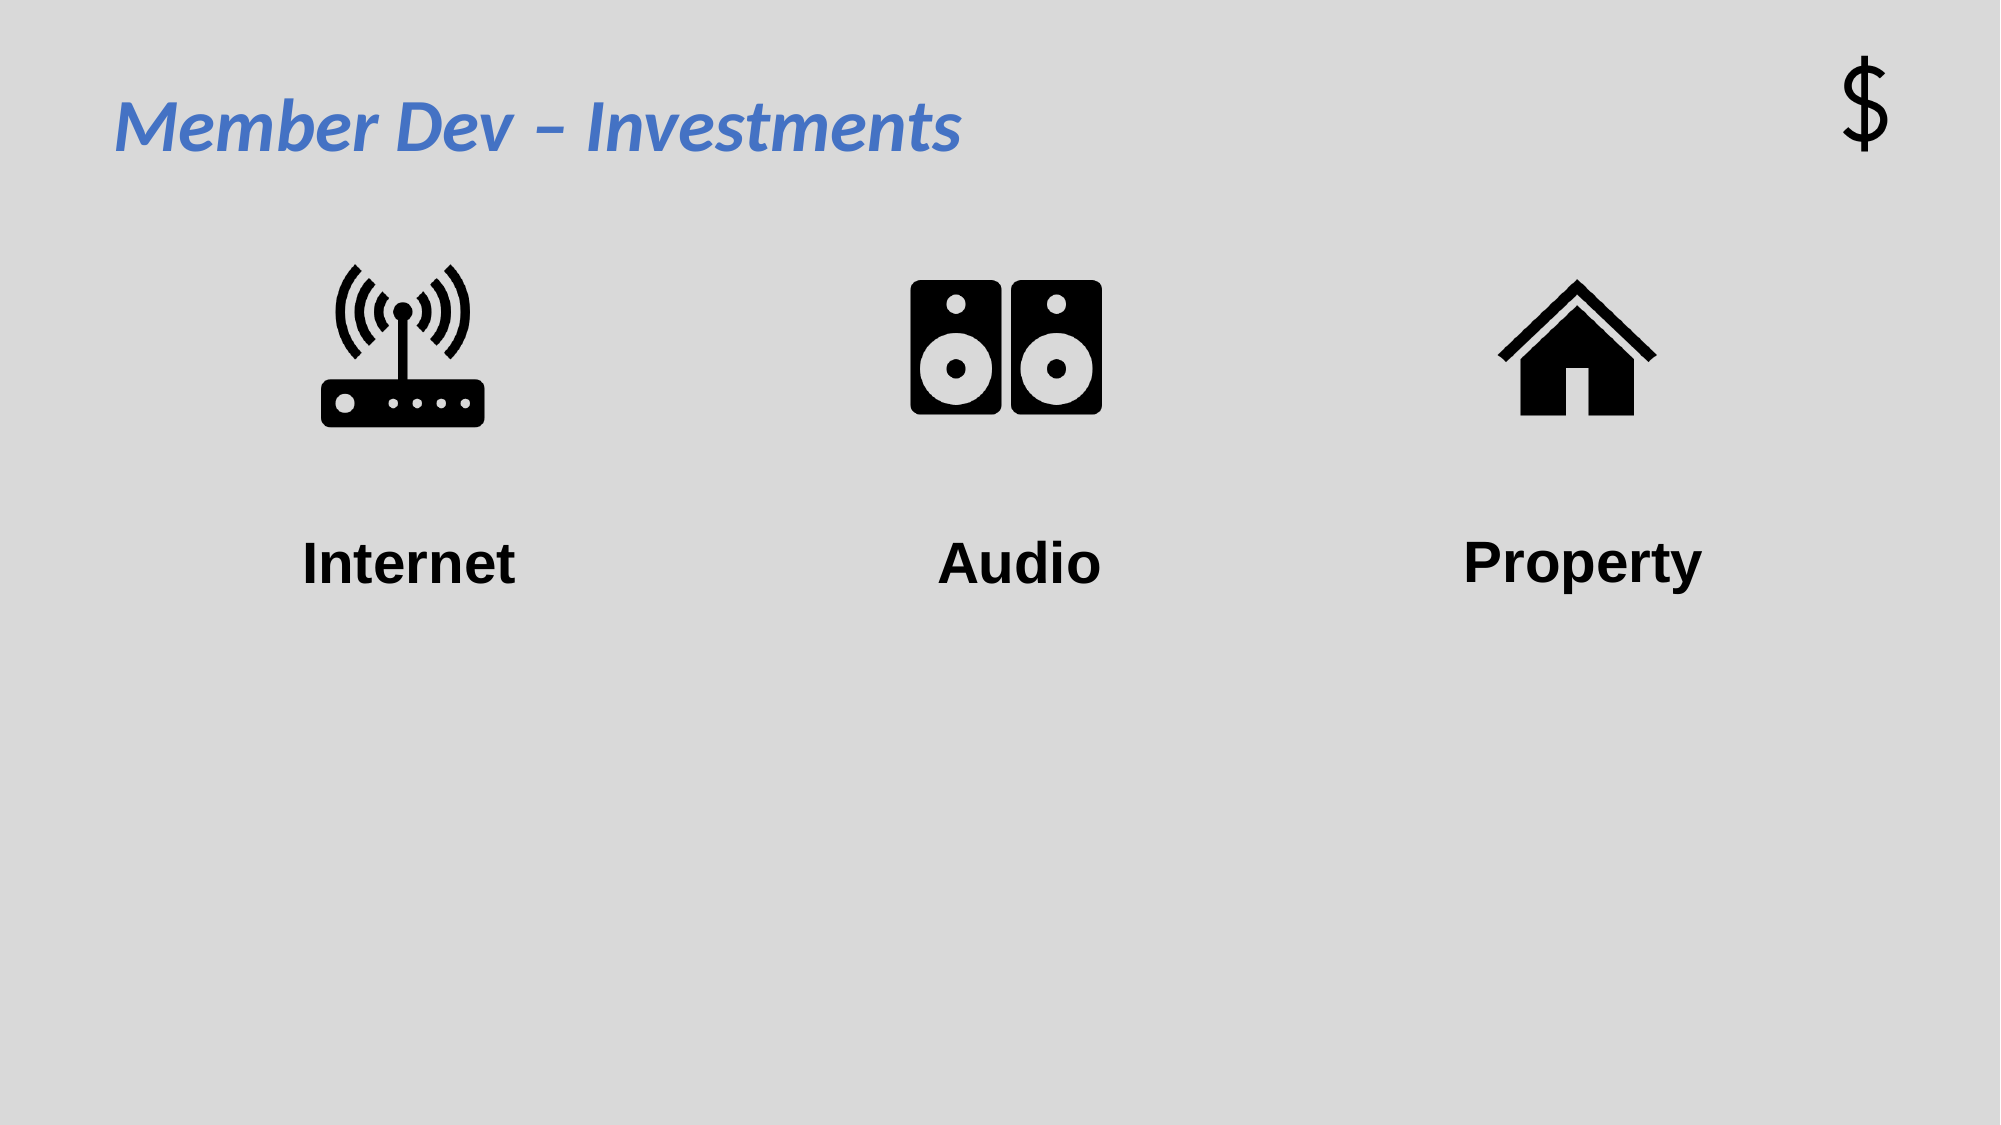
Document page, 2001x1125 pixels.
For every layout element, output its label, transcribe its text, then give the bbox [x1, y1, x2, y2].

text_box Audio [922, 517, 1152, 603]
picture [1486, 256, 1668, 438]
picture [1811, 50, 1918, 157]
picture [287, 230, 518, 461]
text_box Member Dev – Investments [98, 69, 1668, 174]
text_box Property [1449, 516, 1724, 602]
picture [891, 232, 1121, 462]
text_box Internet [287, 517, 555, 603]
